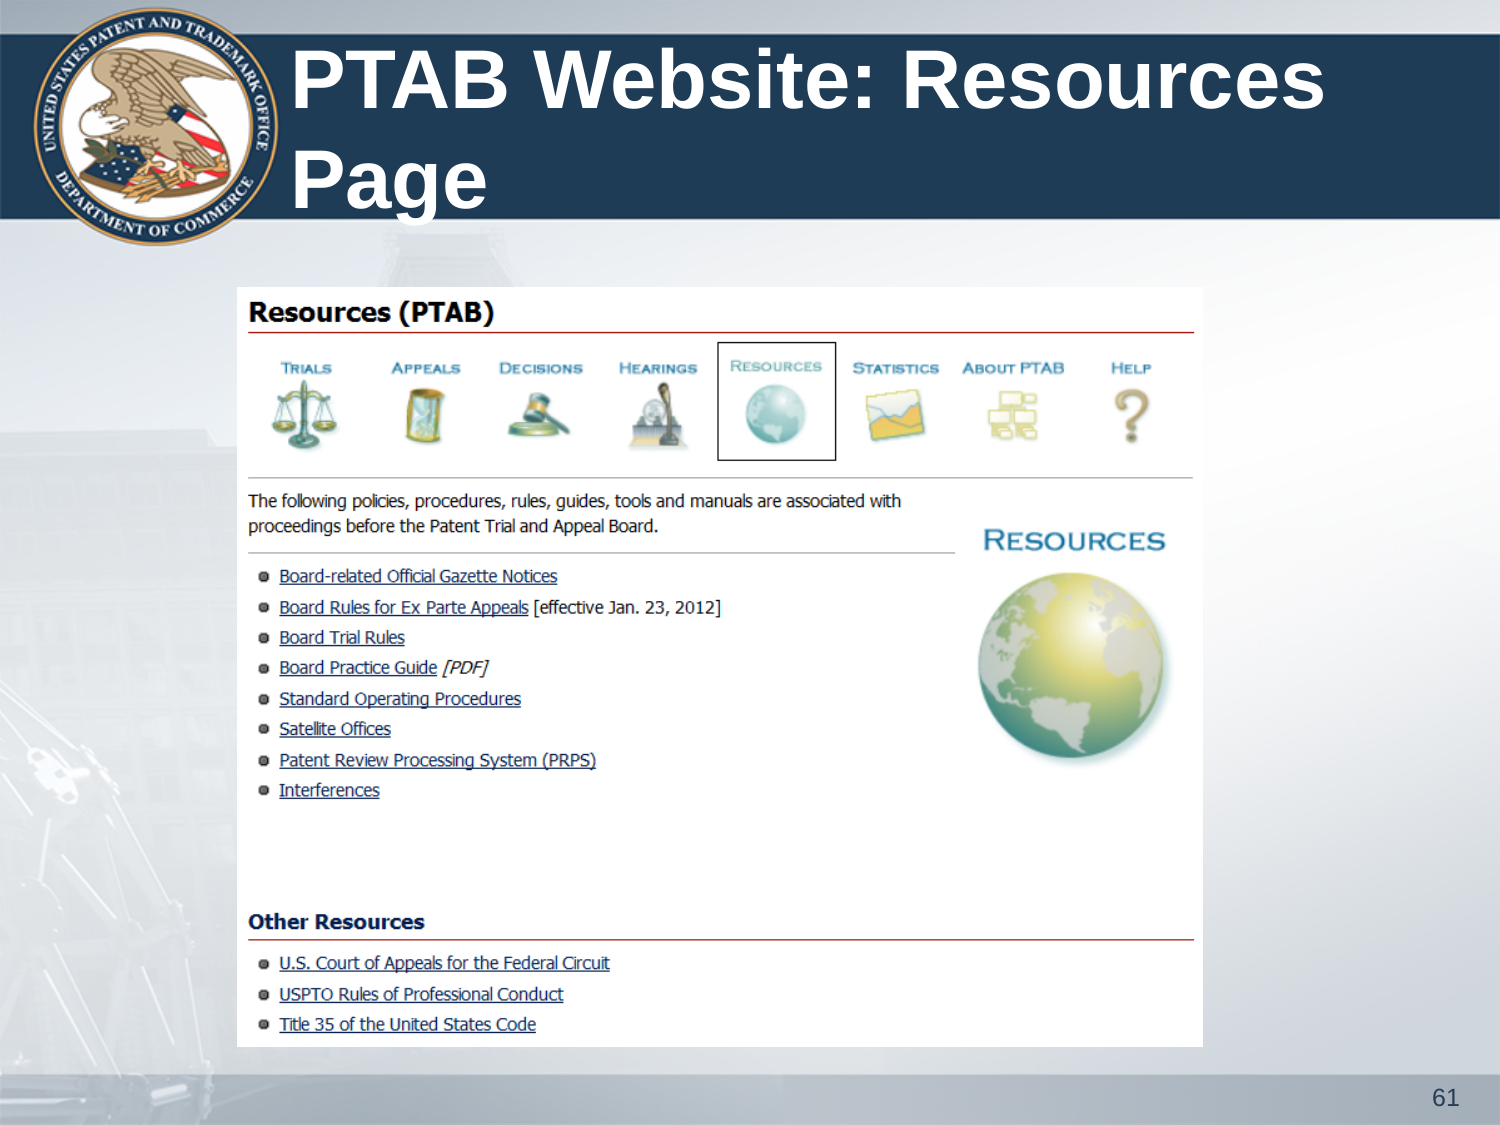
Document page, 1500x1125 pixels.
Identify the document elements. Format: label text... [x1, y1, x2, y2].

title PTAB Website: Resources Page [275, 37, 1450, 213]
slide_number 61 [1162, 1037, 1475, 1113]
picture [0, 0, 1500, 1125]
